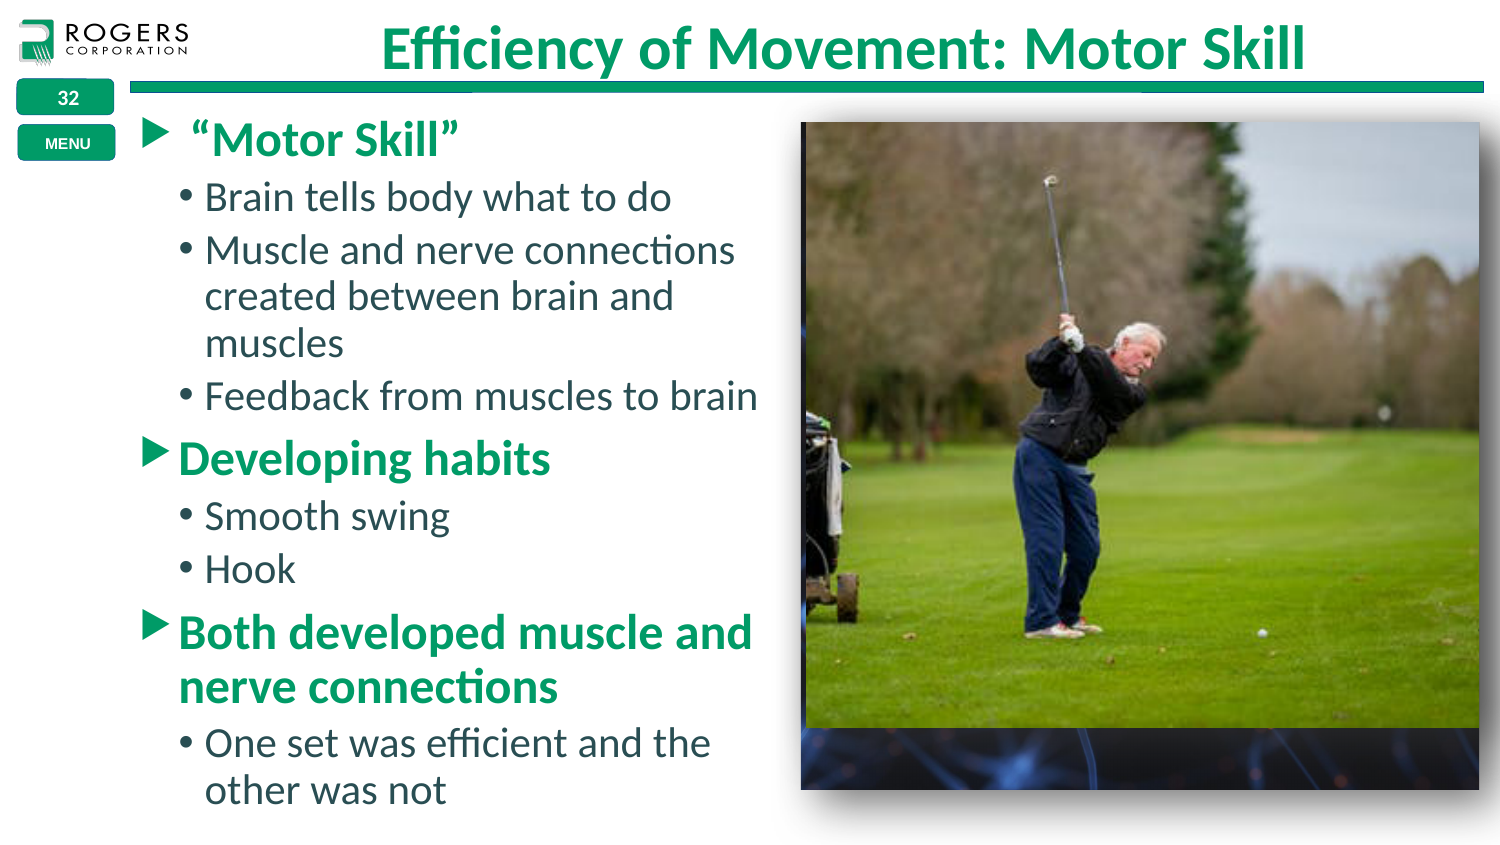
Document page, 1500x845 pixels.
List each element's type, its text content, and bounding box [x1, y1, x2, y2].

list “Motor Skill” Brain tells body what to do Muscle and nerve connections created between brain and muscles Feedback from muscles to brain Developing habits Smooth swing Hook Both developed muscle and nerve connections One set was efficient and the other was not [124, 106, 783, 823]
picture [800, 121, 1480, 791]
list Efficiency of Movement: Motor Skill [210, 0, 1480, 69]
picture [13, 13, 194, 73]
